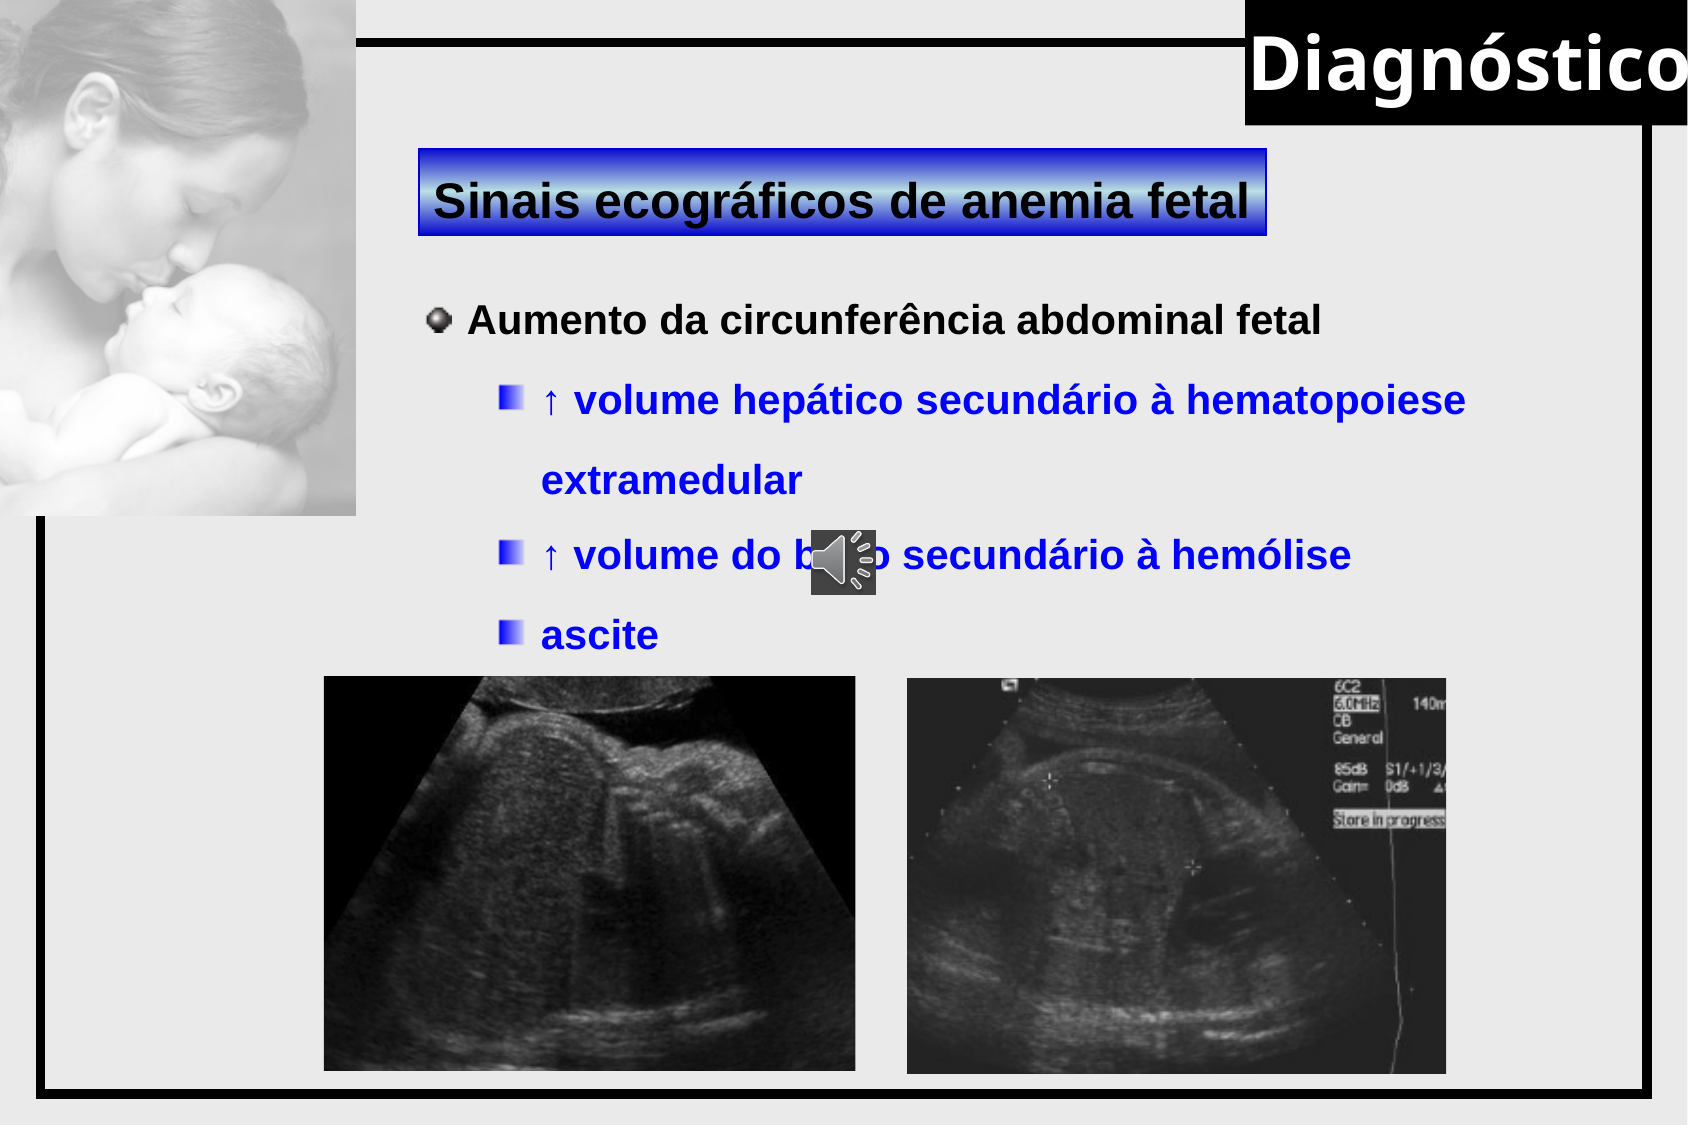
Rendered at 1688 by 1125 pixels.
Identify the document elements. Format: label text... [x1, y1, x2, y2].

text_box [40, 42, 1647, 1094]
text_box Sinais ecográficos de anemia fetal [419, 148, 1267, 236]
picture [497, 383, 527, 413]
picture [0, 0, 357, 516]
picture [422, 303, 452, 333]
picture [810, 528, 878, 597]
picture [906, 678, 1447, 1074]
picture [323, 675, 856, 1071]
text_box Diagnóstico [1245, 0, 1688, 126]
picture [497, 538, 527, 568]
picture [497, 618, 527, 648]
text_box Aumento da circunferência abdominal fetal ↑ volume hepático secundário à hematopoiese extramedular ↑ volume do baço secundário à hemólise ascite [407, 255, 1482, 666]
